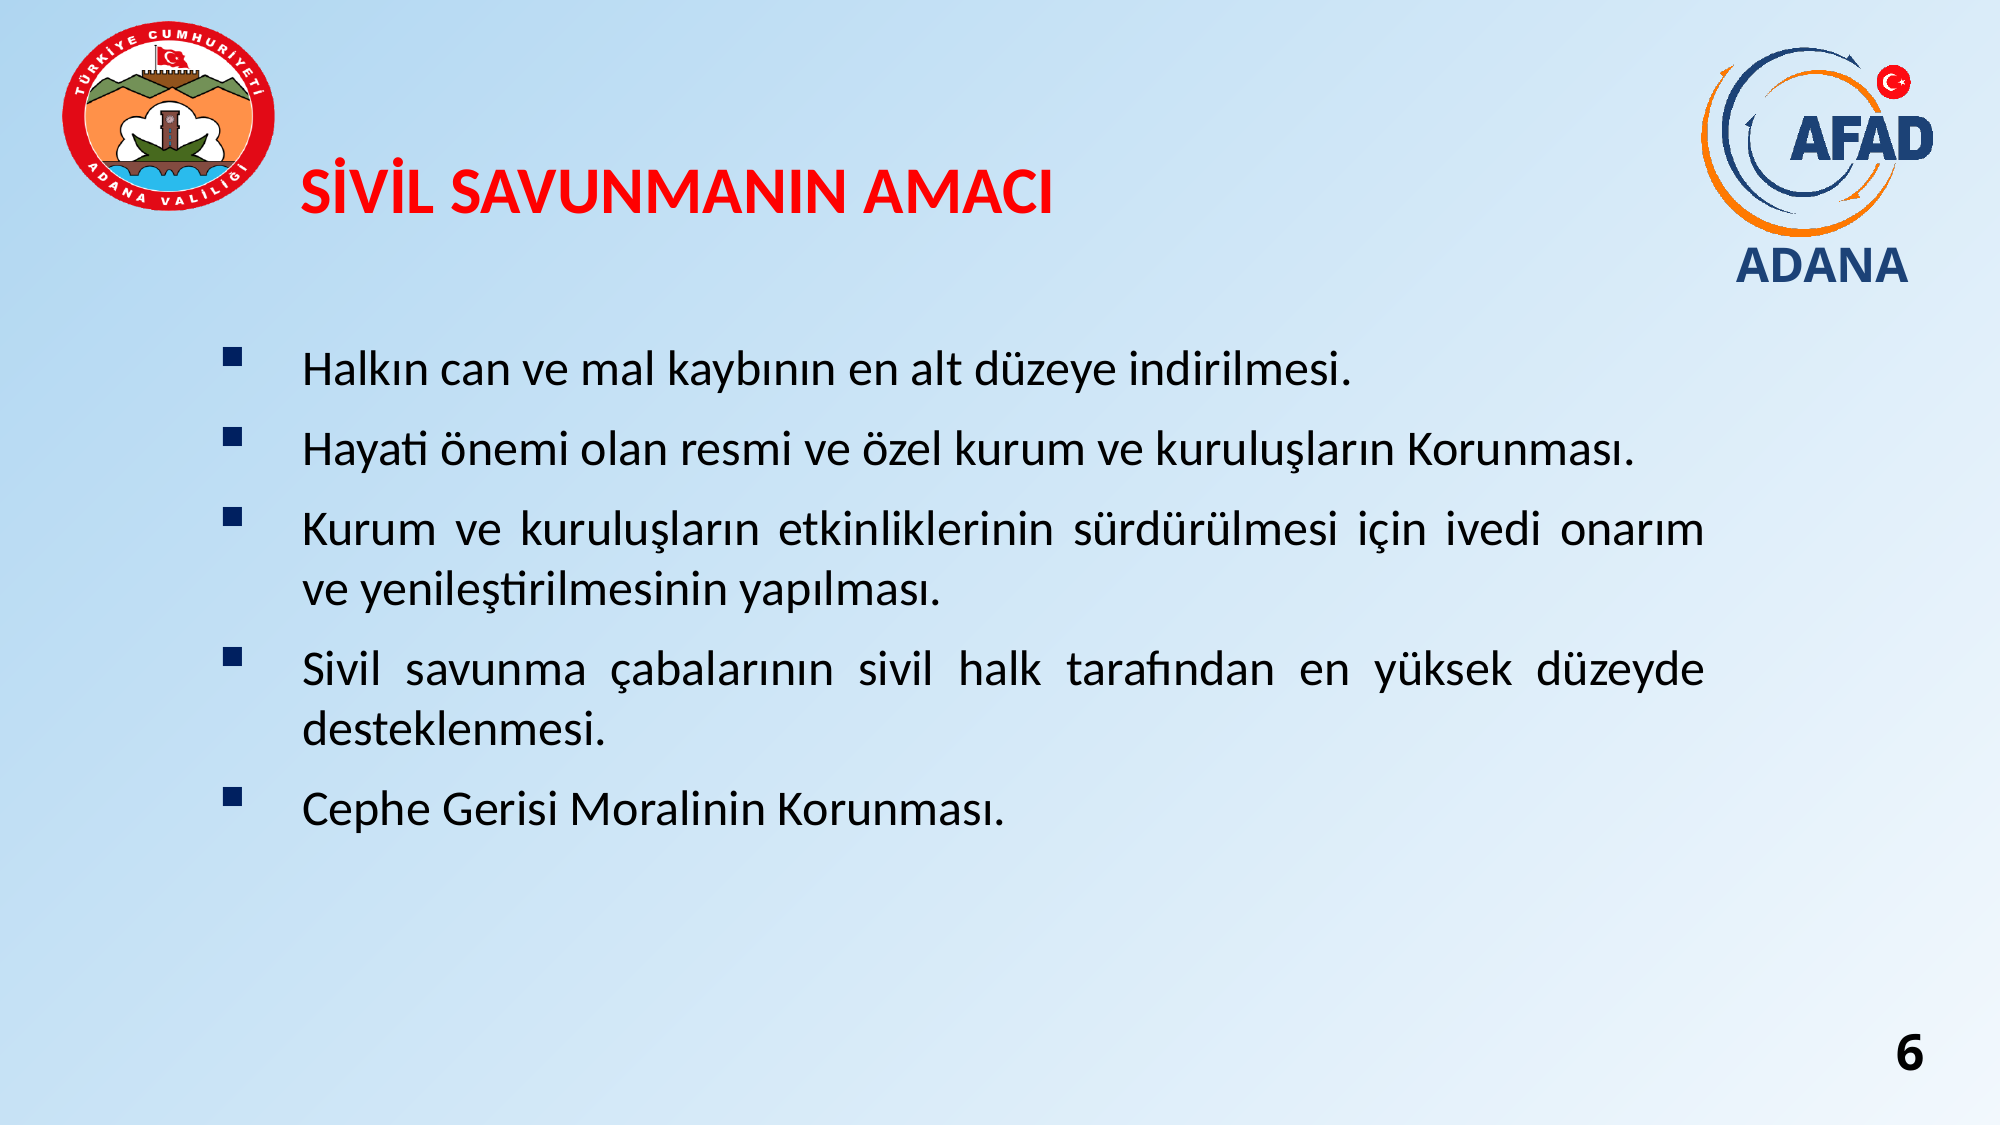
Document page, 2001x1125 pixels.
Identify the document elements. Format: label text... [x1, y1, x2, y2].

text_box ADANA [1721, 226, 1974, 299]
text_box SİVİL SAVUNMANIN AMACI [285, 139, 1675, 234]
picture [1675, 43, 1955, 242]
slide_number 5 [1860, 1024, 1940, 1085]
picture [62, 21, 275, 211]
text_box Halkın can ve mal kaybının en alt düzeye indirilmesi. Hayati önemi olan resmi ve özel kurum ve kuruluşların Korunması. Kurum ve kuruluşların etkinliklerinin sürdürülmesi için ivedi onarım ve yenileştirilmesinin yapılması. Sivil savunma çabalarının sivil halk tarafından en yüksek düzeyde desteklenmesi. Cephe Gerisi Moralinin Korunması. [202, 327, 1722, 903]
